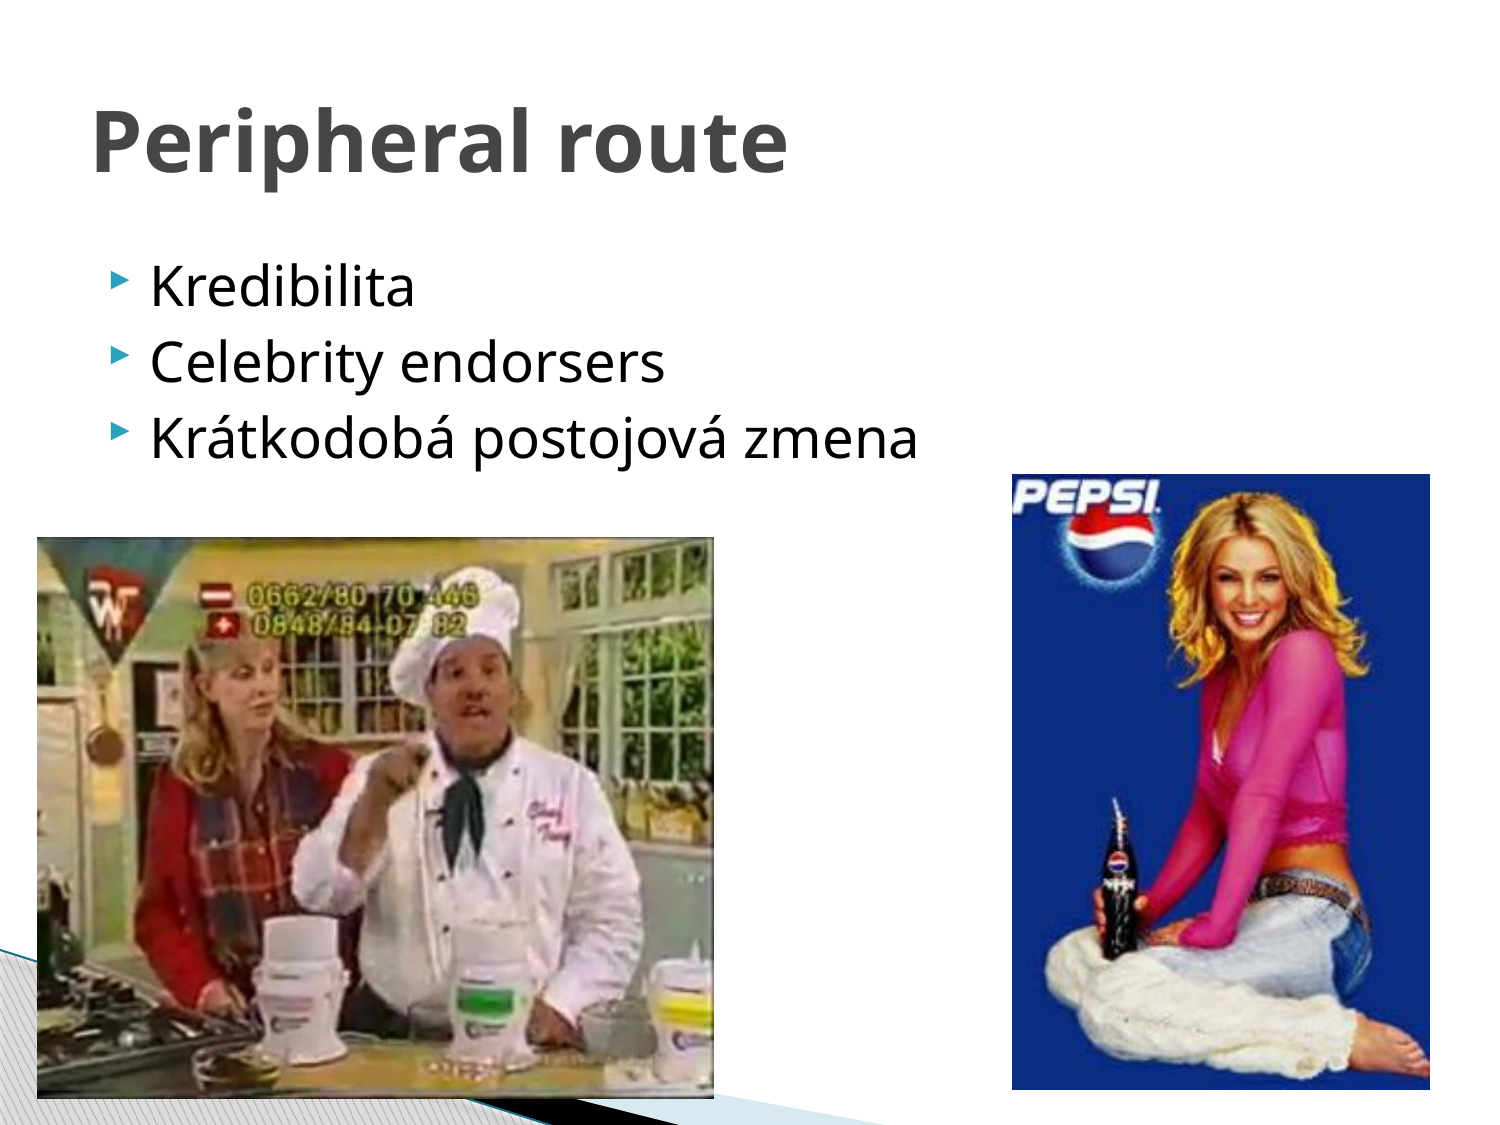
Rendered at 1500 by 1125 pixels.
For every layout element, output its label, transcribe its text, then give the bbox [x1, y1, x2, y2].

picture [1012, 474, 1430, 1090]
title Peripheral route [75, 45, 1425, 233]
list Kredibilita Celebrity endorsers Krátkodobá postojová zmena [75, 243, 1425, 986]
picture [37, 537, 715, 1099]
